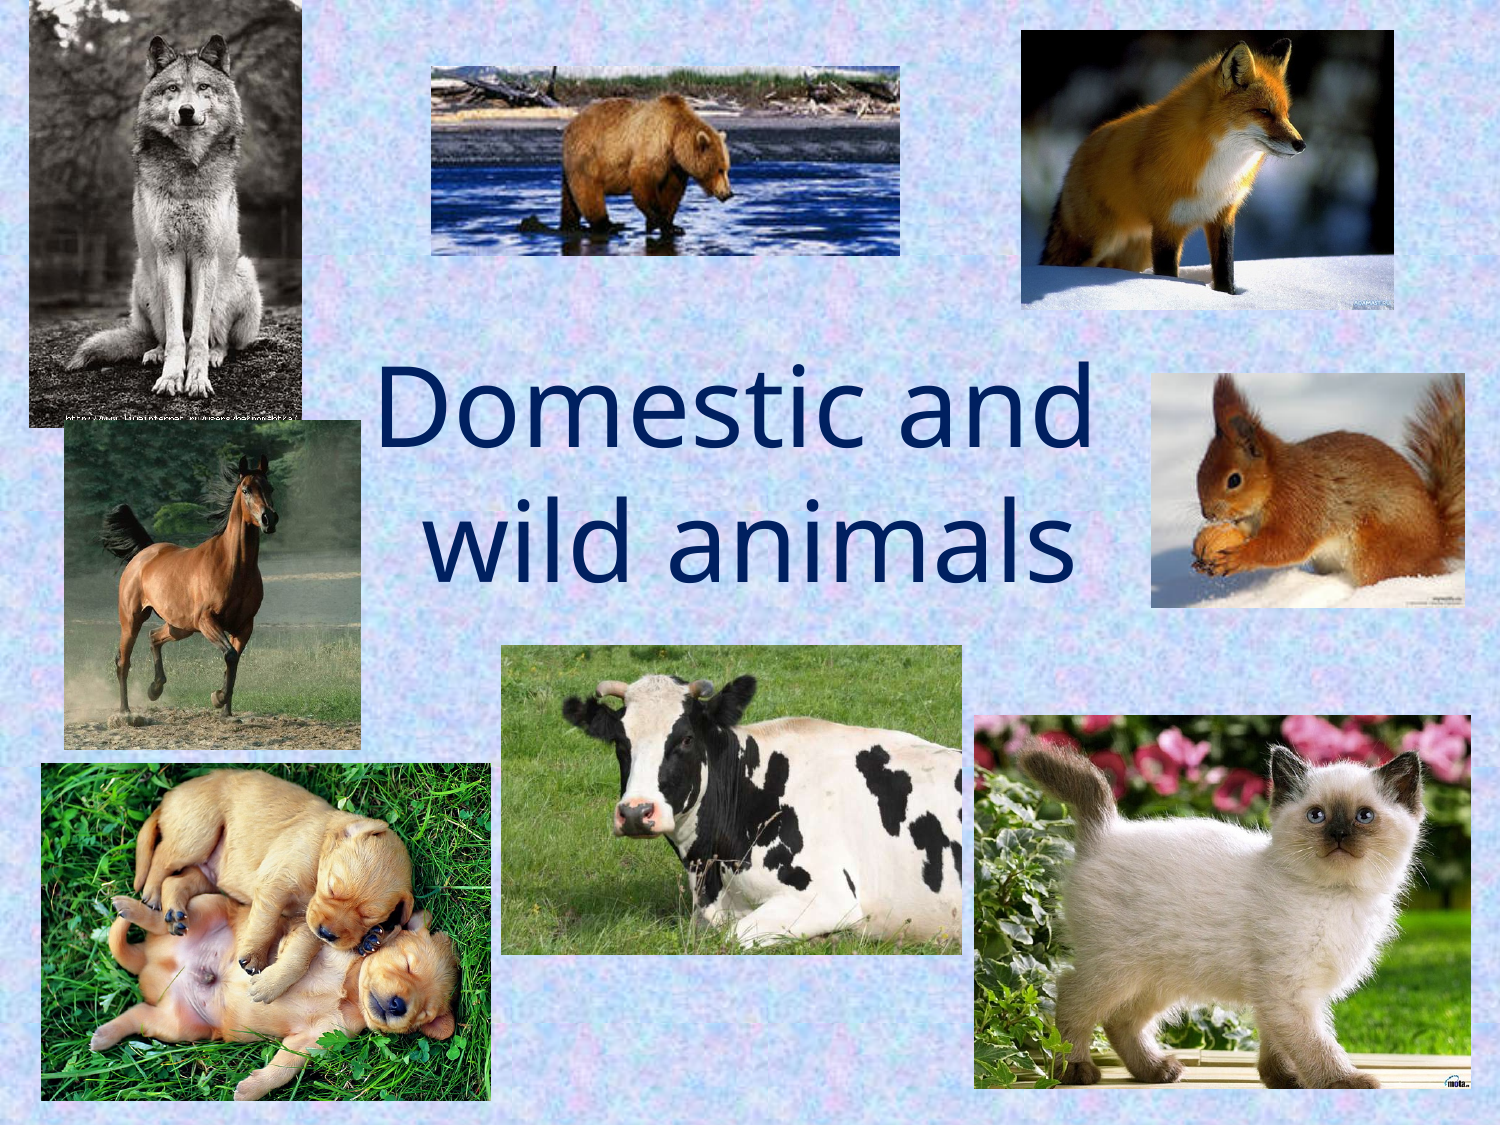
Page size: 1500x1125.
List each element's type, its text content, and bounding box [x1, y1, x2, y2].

picture [0, 0, 1500, 1125]
title Domestic and wild animals [304, 349, 1388, 591]
